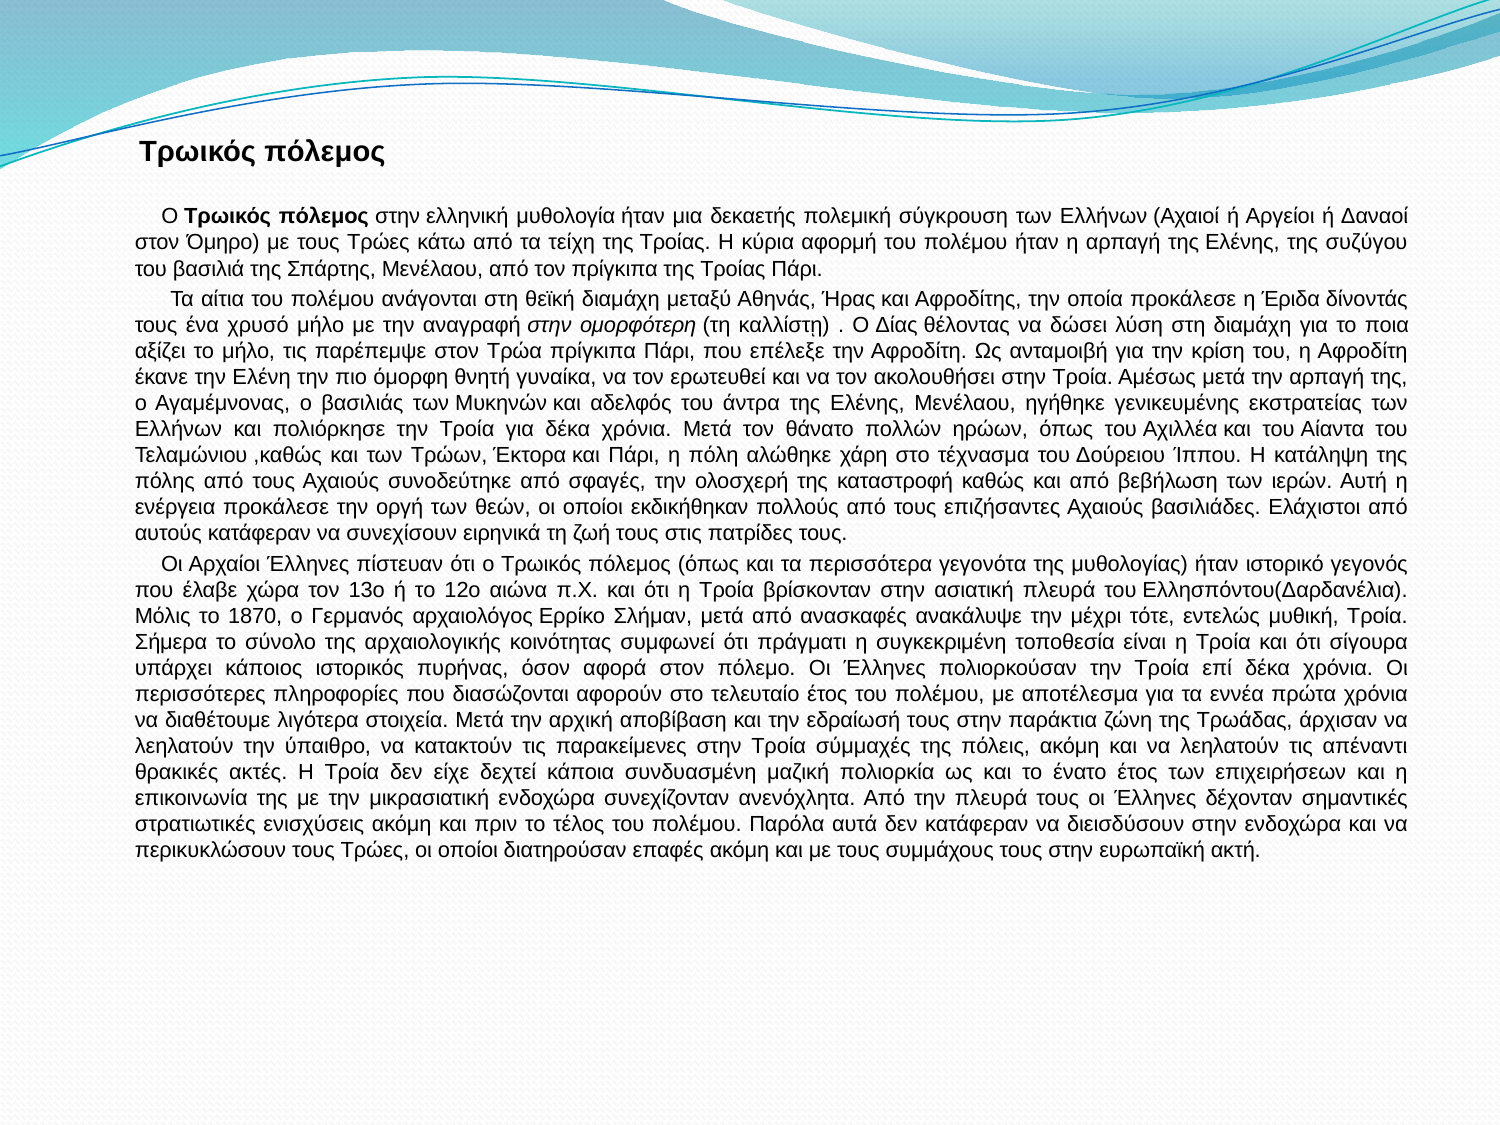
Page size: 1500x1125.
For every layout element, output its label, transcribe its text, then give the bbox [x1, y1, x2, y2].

list Τρωικός πόλεμος Ο Τρωικός πόλεμος στην ελληνική μυθολογία ήταν μια δεκαετής πολεμική σύγκρουση των Ελλήνων (Αχαιοί ή Αργείοι ή Δαναοί στον Όμηρο) με τους Τρώες κάτω από τα τείχη της Τροίας. Η κύρια αφορμή του πολέμου ήταν η αρπαγή της Ελένης, της συζύγου του βασιλιά της Σπάρτης, Μενέλαου, από τον πρίγκιπα της Τροίας Πάρι. Τα αίτια του πολέμου ανάγονται στη θεϊκή διαμάχη μεταξύ Αθηνάς, Ήρας και Αφροδίτης, την οποία προκάλεσε η Έριδα δίνοντάς τους ένα χρυσό μήλο με την αναγραφή στην ομορφότερη (τη καλλίστῃ) . Ο Δίας θέλοντας να δώσει λύση στη διαμάχη για το ποια αξίζει το μήλο, τις παρέπεμψε στον Τρώα πρίγκιπα Πάρι, που επέλεξε την Αφροδίτη. Ως ανταμοιβή για την κρίση του, η Αφροδίτη έκανε την Ελένη την πιο όμορφη θνητή γυναίκα, να τον ερωτευθεί και να τον ακολουθήσει στην Τροία. Αμέσως μετά την αρπαγή της, ο Αγαμέμνονας, ο βασιλιάς των Μυκηνών και αδελφός του άντρα της Ελένης, Μενέλαου, ηγήθηκε γενικευμένης εκστρατείας των Ελλήνων και πολιόρκησε την Τροία για δέκα χρόνια. Μετά τον θάνατο πολλών ηρώων, όπως του Αχιλλέα και του Αίαντα του Τελαμώνιου ,καθώς και των Τρώων, Έκτορα και Πάρι, η πόλη αλώθηκε χάρη στο τέχνασμα του Δούρειου Ίππου. Η κατάληψη της πόλης από τους Αχαιούς συνοδεύτηκε από σφαγές, την ολοσχερή της καταστροφή καθώς και από βεβήλωση των ιερών. Αυτή η ενέργεια προκάλεσε την οργή των θεών, οι οποίοι εκδικήθηκαν πολλούς από τους επιζήσαντες Αχαιούς βασιλιάδες. Ελάχιστοι από αυτούς κατάφεραν να συνεχίσουν ειρηνικά τη ζωή τους στις πατρίδες τους. Οι Αρχαίοι Έλληνες πίστευαν ότι ο Τρωικός πόλεμος (όπως και τα περισσότερα γεγονότα της μυθολογίας) ήταν ιστορικό γεγονός που έλαβε χώρα τον 13ο ή το 12ο αιώνα π.Χ. και ότι η Τροία βρίσκονταν στην ασιατική πλευρά του Ελλησπόντου(Δαρδανέλια). Μόλις το 1870, ο Γερμανός αρχαιολόγος Ερρίκο Σλήμαν, μετά από ανασκαφές ανακάλυψε την μέχρι τότε, εντελώς μυθική, Τροία. Σήμερα το σύνολο της αρχαιολογικής κοινότητας συμφωνεί ότι πράγματι η συγκεκριμένη τοποθεσία είναι η Τροία και ότι σίγουρα υπάρχει κάποιος ιστορικός πυρήνας, όσον αφορά στον πόλεμο. Οι Έλληνες πολιορκούσαν την Τροία επί δέκα χρόνια. Οι περισσότερες πληροφορίες που διασώζονται αφορούν στο τελευταίο έτος του πολέμου, με αποτέλεσμα για τα εννέα πρώτα χρόνια να διαθέτουμε λιγότερα στοιχεία. Μετά την αρχική αποβίβαση και την εδραίωσή τους στην παράκτια ζώνη της Τρωάδας, άρχισαν να λεηλατούν την ύπαιθρο, να κατακτούν τις παρακείμενες στην Τροία σύμμαχές της πόλεις, ακόμη και να λεηλατούν τις απέναντι θρακικές ακτές. Η Τροία δεν είχε δεχτεί κάποια συνδυασμένη μαζική πολιορκία ως και το ένατο έτος των επιχειρήσεων και η επικοινωνία της με την μικρασιατική ενδοχώρα συνεχίζονταν ανενόχλητα. Από την πλευρά τους οι Έλληνες δέχονταν σημαντικές στρατιωτικές ενισχύσεις ακόμη και πριν το τέλος του πολέμου. Παρόλα αυτά δεν κατάφεραν να διεισδύσουν στην ενδοχώρα και να περικυκλώσουν τους Τρώες, οι οποίοι διατηρούσαν επαφές ακόμη και με τους συμμάχους τους στην ευρωπαϊκή ακτή. [75, 125, 1425, 1025]
